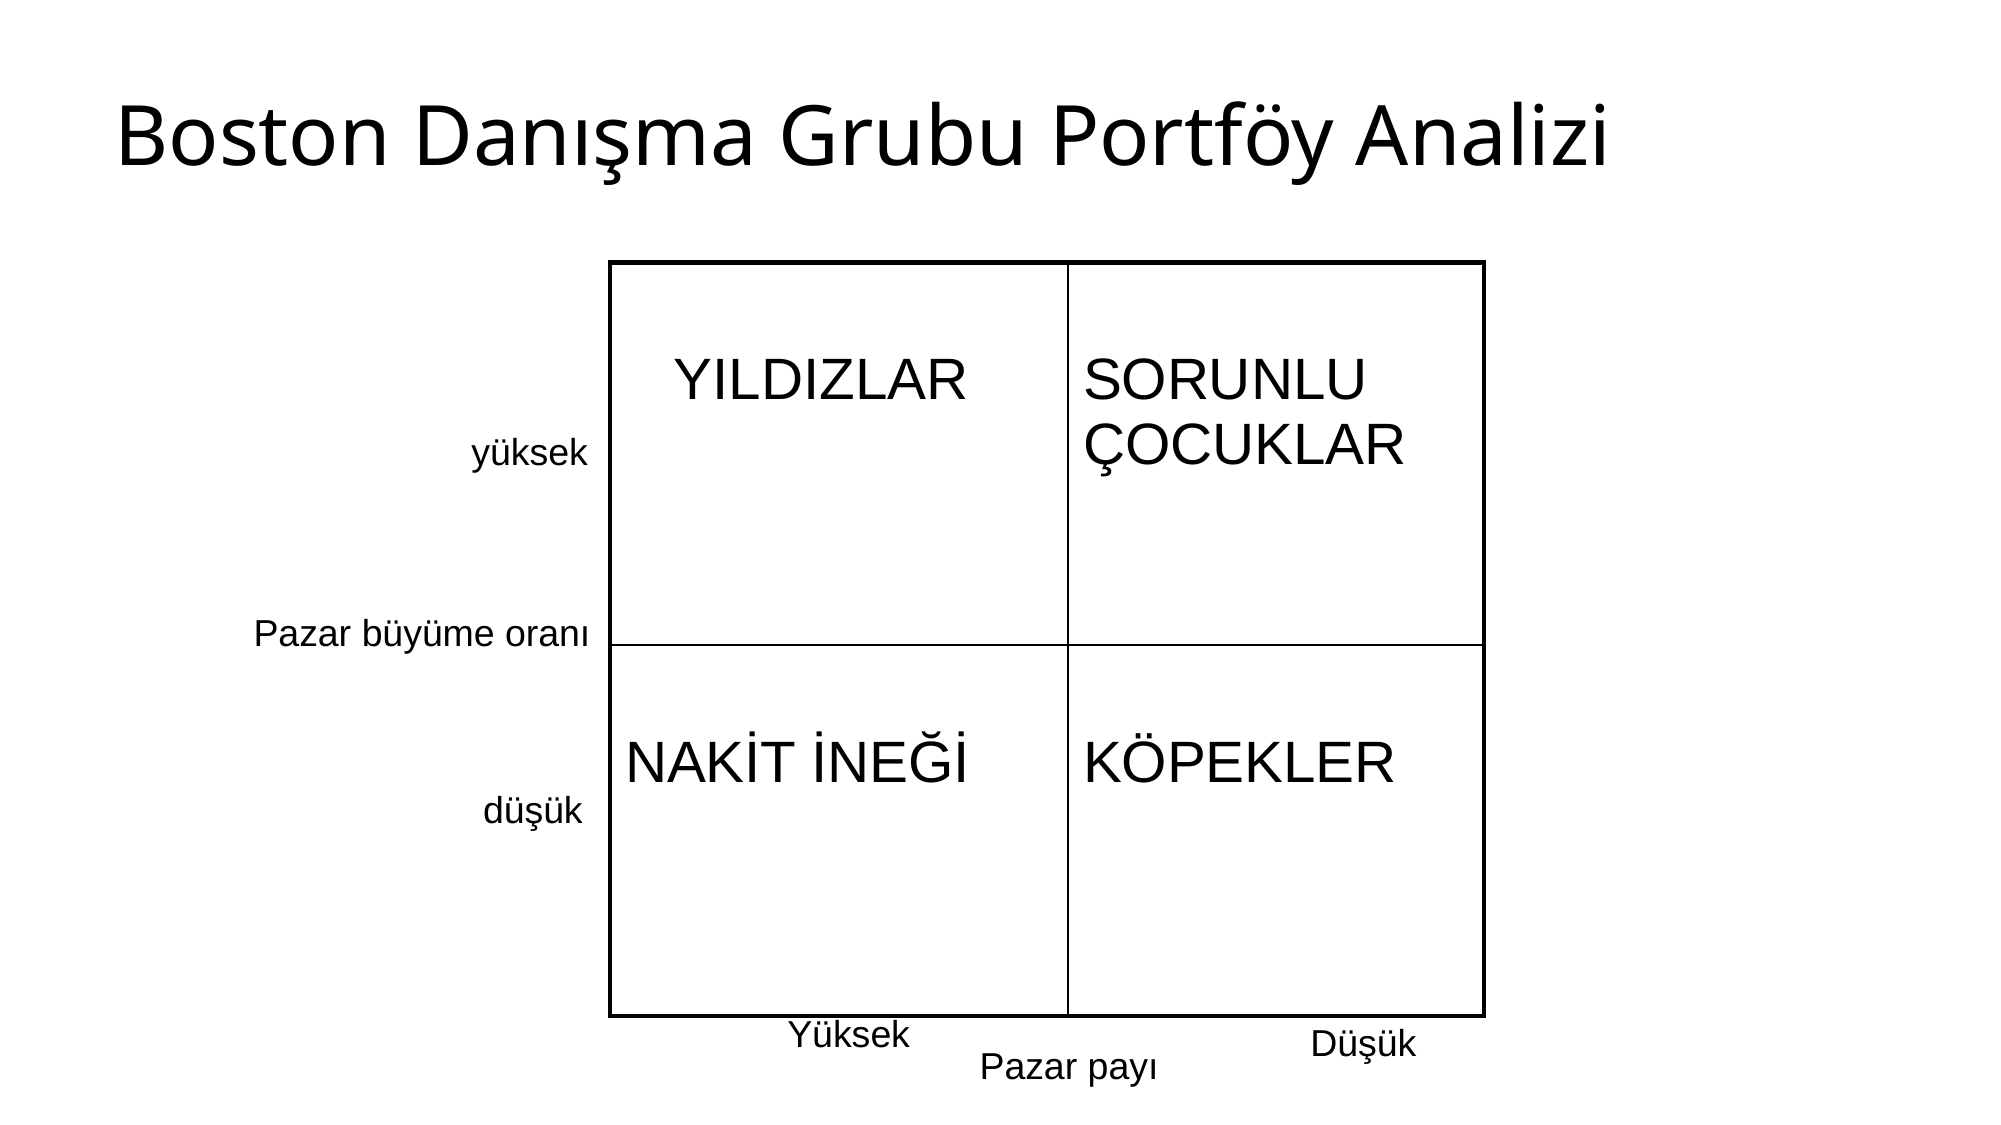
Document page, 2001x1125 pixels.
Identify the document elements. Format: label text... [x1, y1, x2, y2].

text_box Pazar büyüme oranı [196, 601, 950, 661]
text_box Yüksek [772, 1002, 936, 1063]
table_cell KÖPEKLER [1069, 646, 1482, 1014]
table_cell NAKİT İNEĞİ [612, 646, 1067, 1014]
text_box Düşük [1295, 1011, 1442, 1072]
table_header YILDIZLAR [612, 265, 1067, 644]
text_box yüksek [456, 420, 604, 481]
text_box düşük [468, 778, 643, 839]
title Boston Danışma Grubu Portföy Analizi [99, 45, 1900, 233]
table_header SORUNLU ÇOCUKLAR [1069, 265, 1482, 644]
text_box Pazar payı [964, 1034, 1185, 1095]
